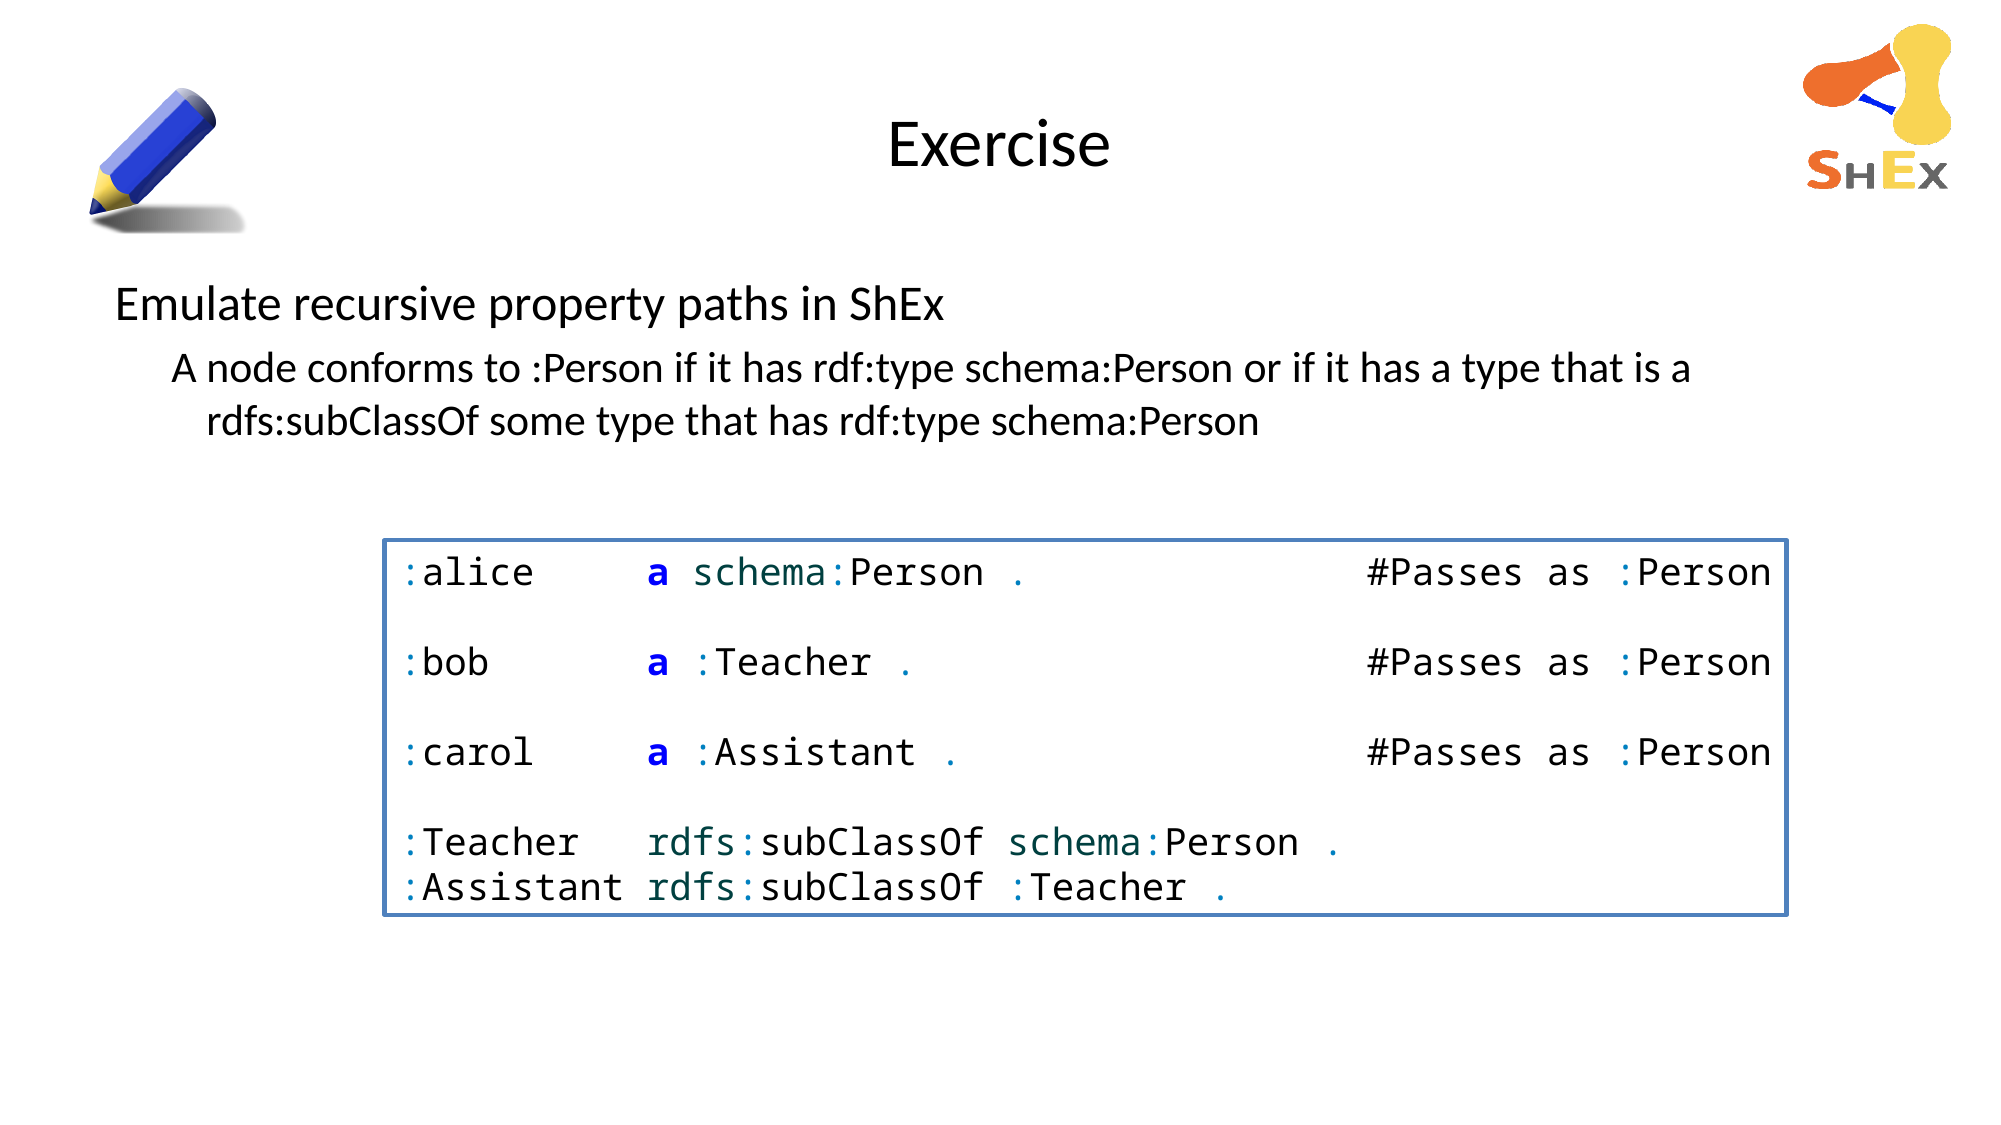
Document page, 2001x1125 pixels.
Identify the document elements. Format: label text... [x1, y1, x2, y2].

picture [84, 87, 249, 239]
title Exercise [99, 45, 1900, 233]
list Emulate recursive property paths in ShEx A node conforms to :Person if it has rdf:type schema:Person or if it has a type that is a rdfs:subClassOf some type that has rdf:type schema:Person [99, 262, 1900, 515]
text_box :alice a schema:Person . #Passes as :Person :bob a :Teacher . #Passes as :Person :carol a :Assistant . #Passes as :Person :Teacher rdfs:subClassOf schema:Person . :Assistant rdfs:subClassOf :Teacher . [382, 538, 1789, 917]
picture [1803, 24, 1951, 189]
